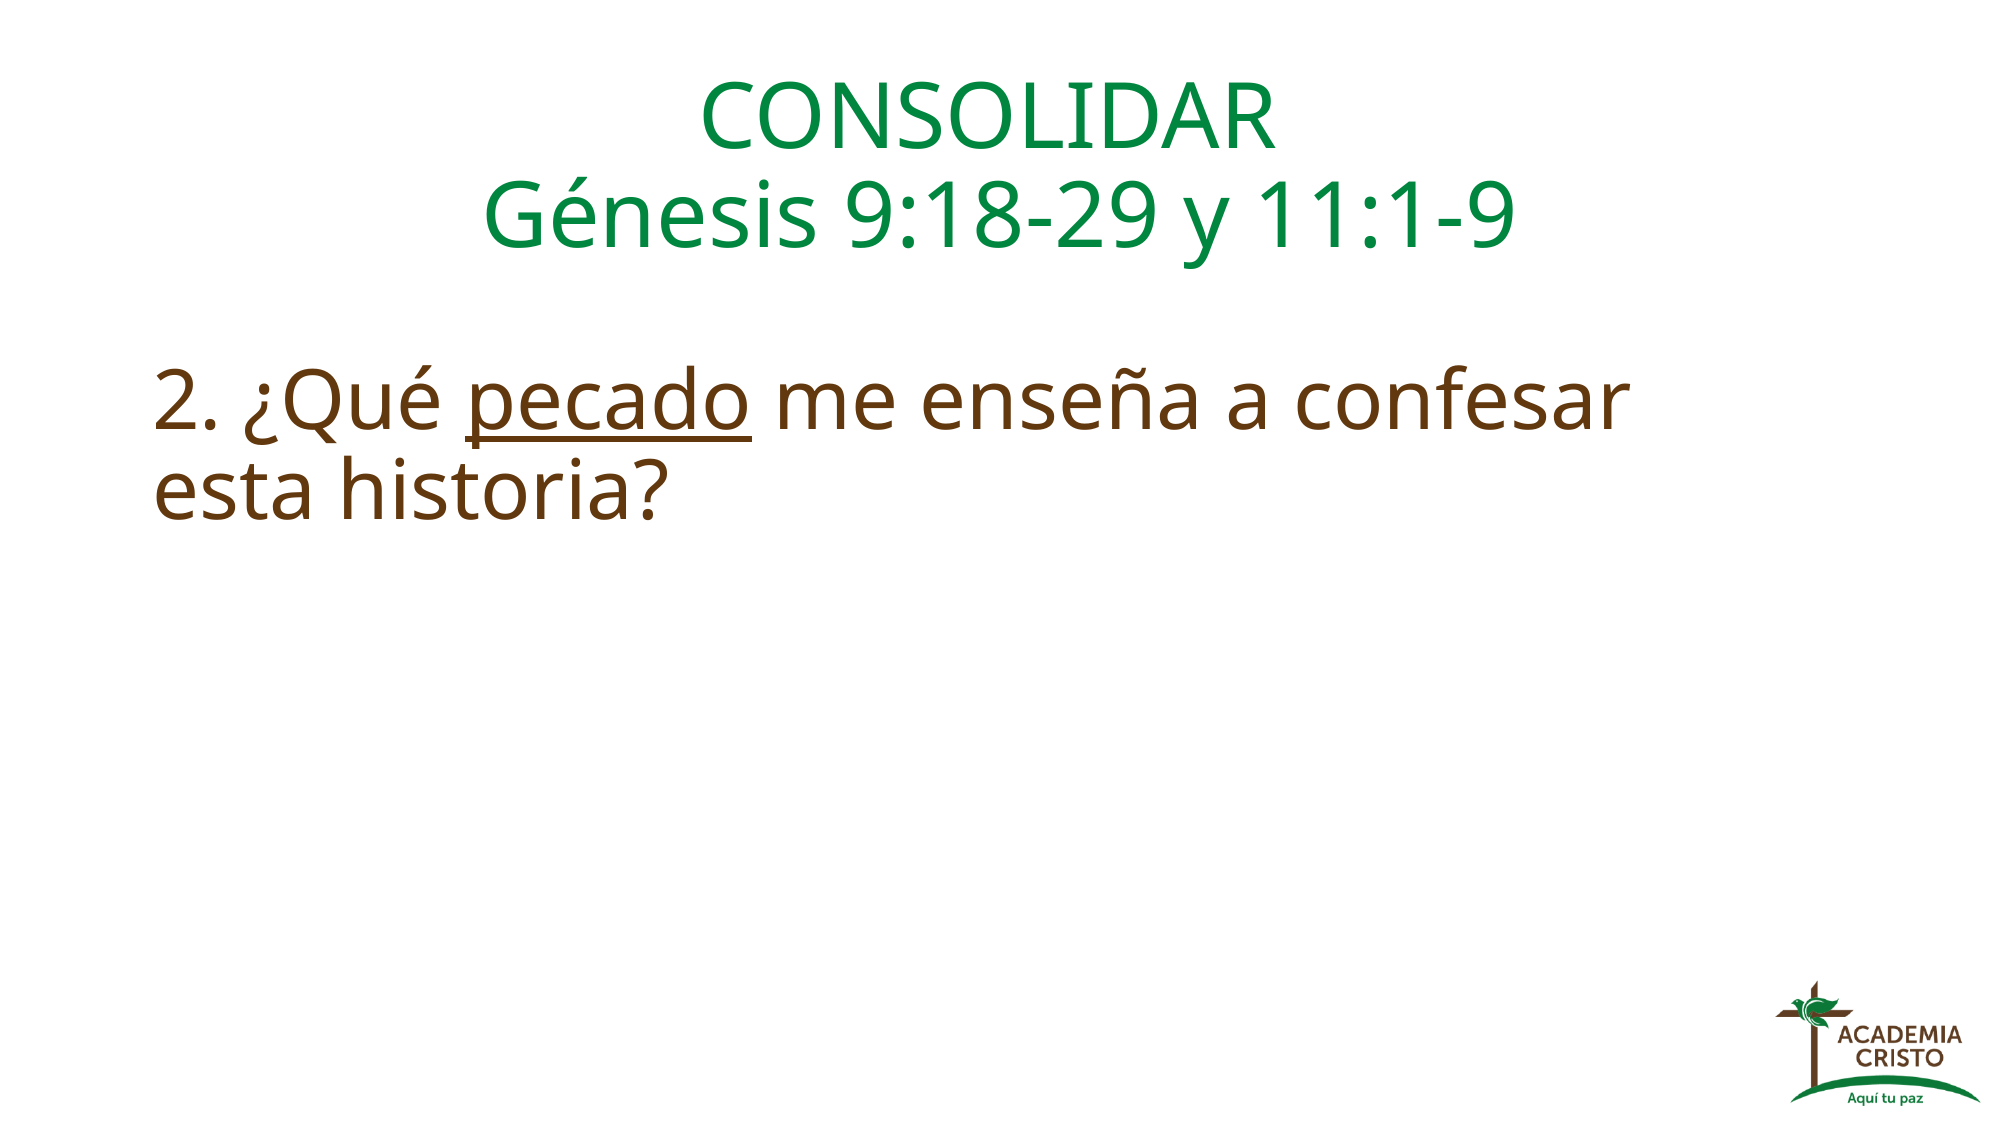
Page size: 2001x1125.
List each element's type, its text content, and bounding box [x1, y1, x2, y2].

title CONSOLIDAR Génesis 9:18-29 y 11:1-9 [137, 59, 1863, 278]
list 2. ¿Qué pecado me enseña a confesar esta historia? [137, 350, 1793, 1014]
picture [1759, 972, 2000, 1125]
